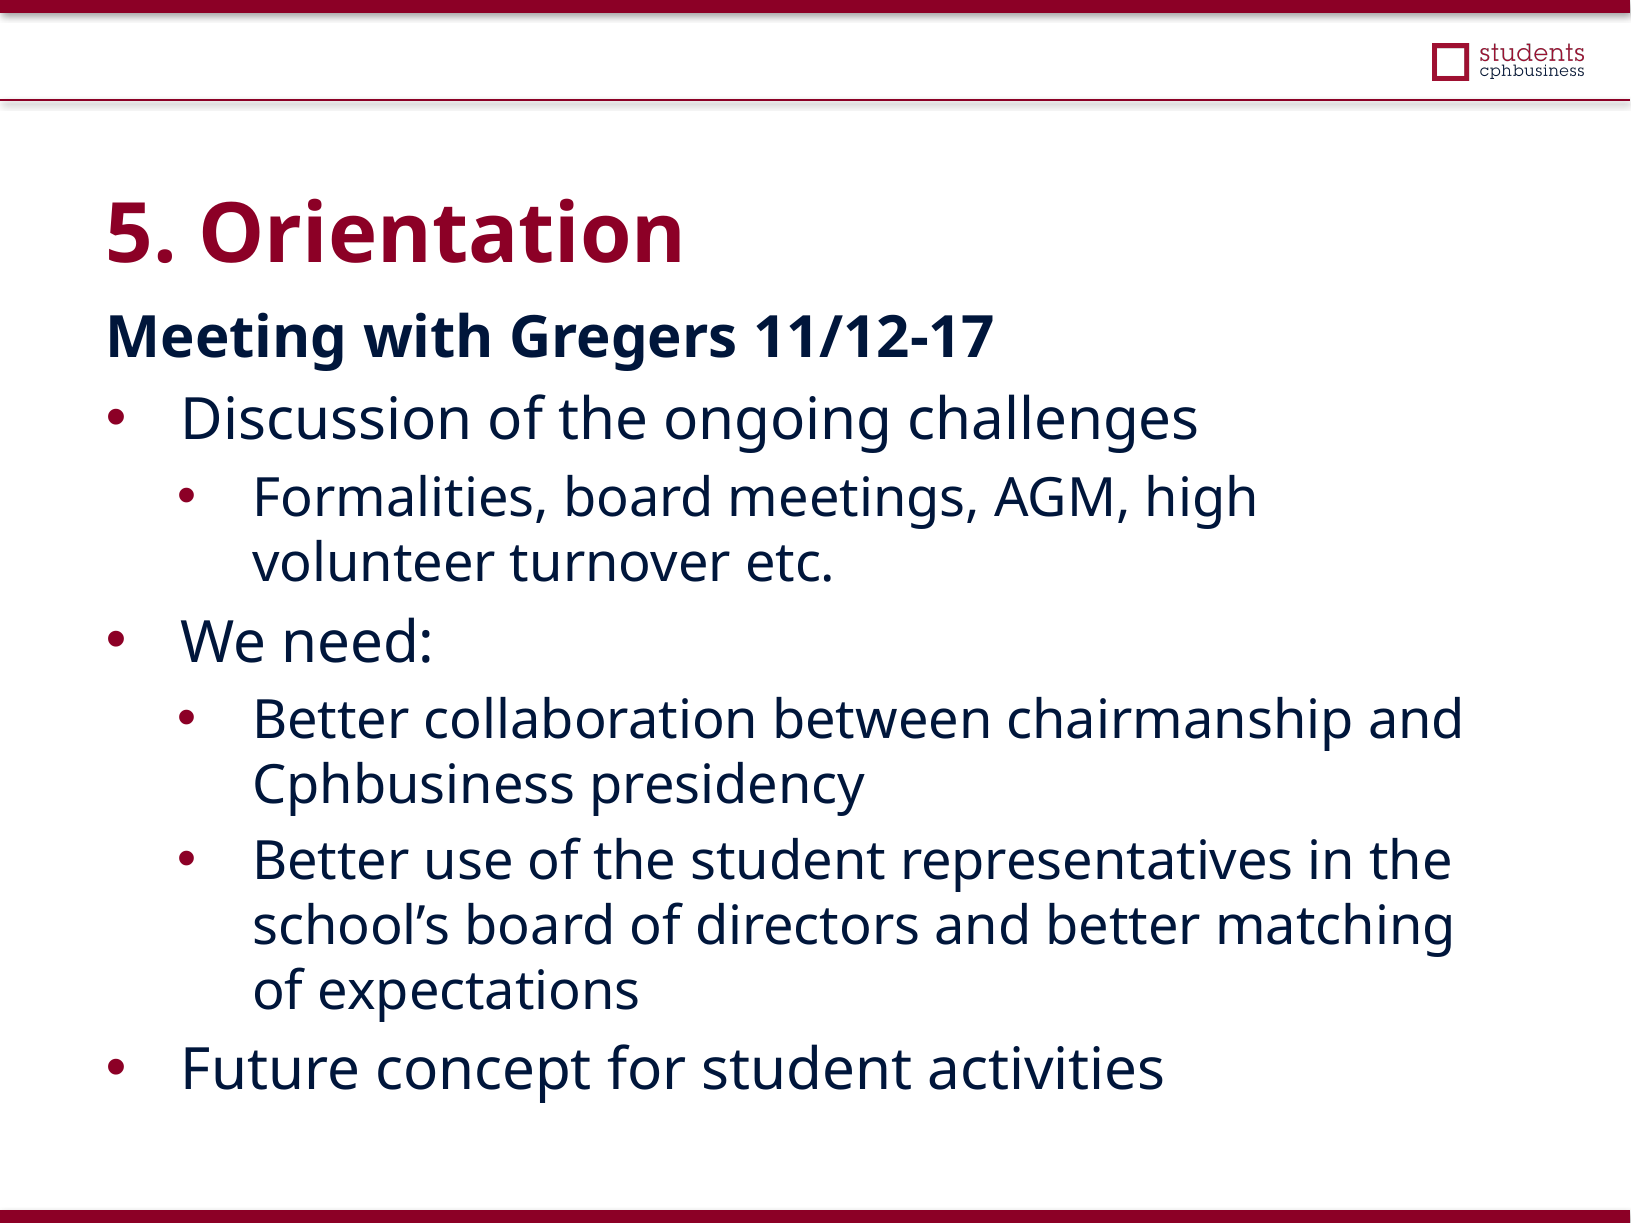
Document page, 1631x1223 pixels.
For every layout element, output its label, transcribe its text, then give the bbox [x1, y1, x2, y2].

list 5. Orientation [91, 171, 1520, 292]
picture [1432, 43, 1584, 81]
list Meeting with Gregers 11/12-17 Discussion of the ongoing challenges Formalities, board meetings, AGM, high volunteer turnover etc. We need: Better collaboration between chairmanship and Cphbusiness presidency Better use of the student representatives in the school’s board of directors and better matching of expectations Future concept for student activities [91, 292, 1520, 1106]
